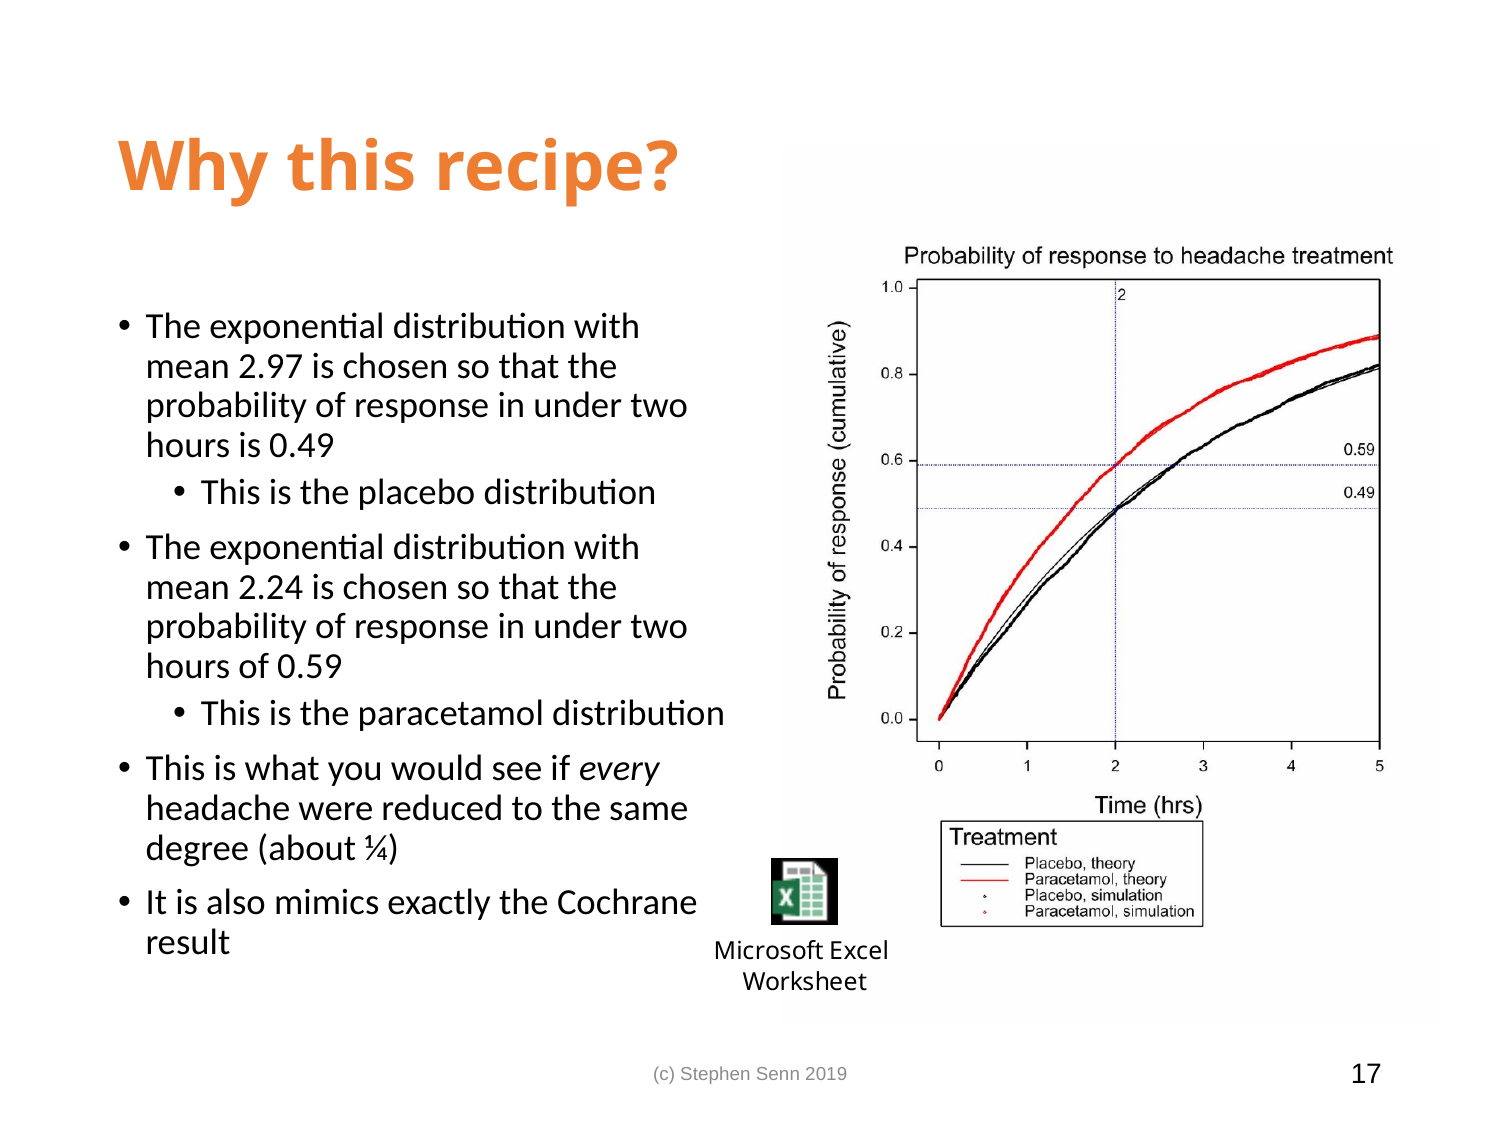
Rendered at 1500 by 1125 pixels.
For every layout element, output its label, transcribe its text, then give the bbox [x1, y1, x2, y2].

title Why this recipe? [103, 59, 1397, 278]
slide_number 17 [1059, 1042, 1397, 1103]
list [781, 148, 1439, 1024]
list The exponential distribution with mean 2.97 is chosen so that the probability of response in under two hours is 0.49 This is the placebo distribution The exponential distribution with mean 2.24 is chosen so that the probability of response in under two hours of 0.59 This is the paracetamol distribution This is what you would see if every headache were reduced to the same degree (about ¼) It is also mimics exactly the Cochrane result [103, 299, 741, 1014]
footer (c) Stephen Senn 2019 [496, 1042, 1004, 1103]
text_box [705, 858, 904, 1026]
